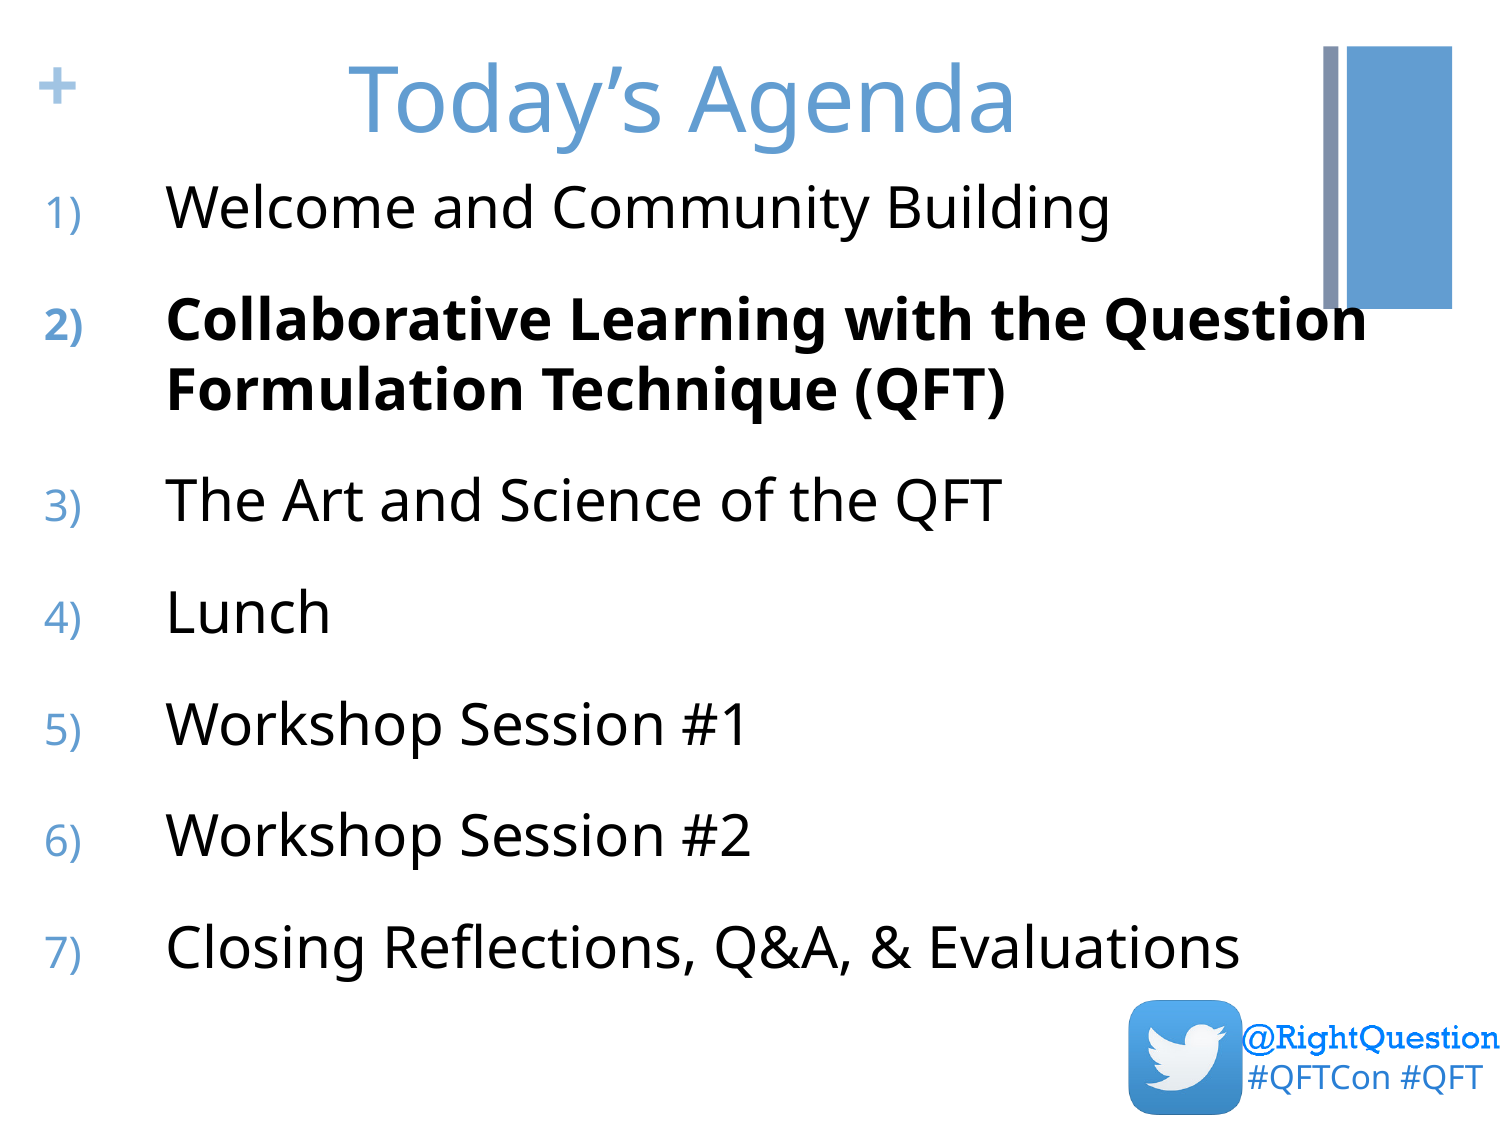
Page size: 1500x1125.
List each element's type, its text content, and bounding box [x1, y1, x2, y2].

picture [1117, 986, 1500, 1125]
title Today’s Agenda [185, 32, 1184, 148]
list Welcome and Community Building Collaborative Learning with the Question Formulation Technique (QFT) The Art and Science of the QFT Lunch Workshop Session #1 Workshop Session #2 Closing Reflections, Q&A, & Evaluations [28, 162, 1413, 968]
